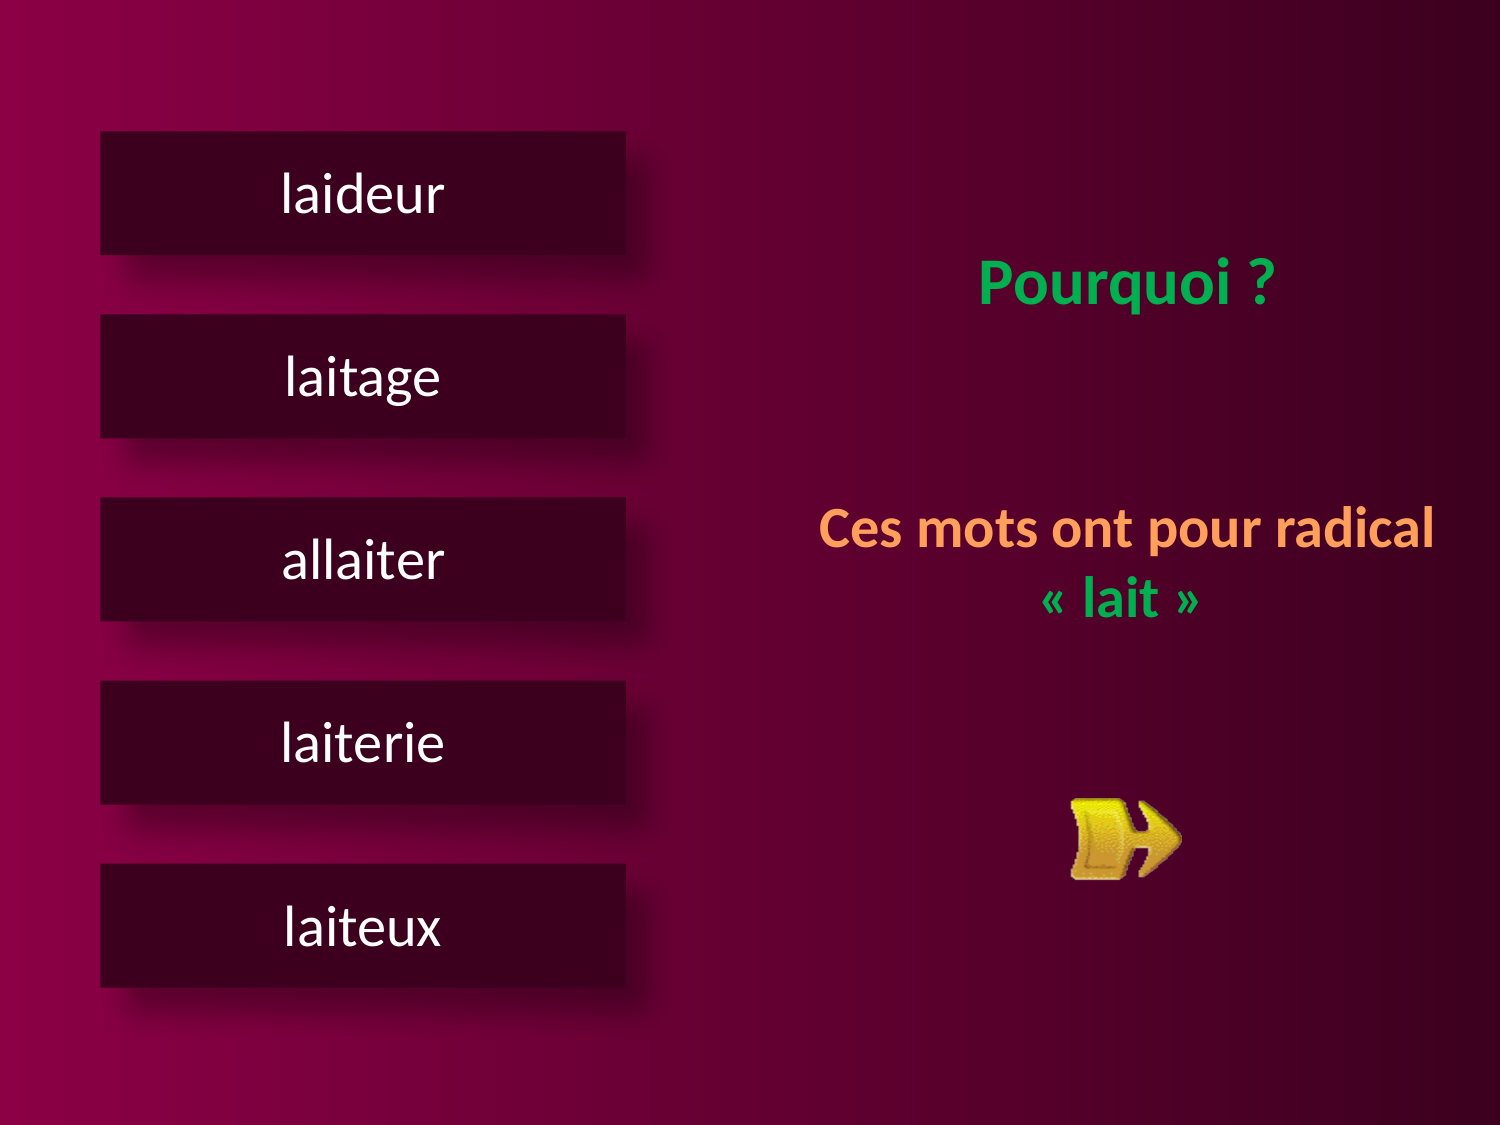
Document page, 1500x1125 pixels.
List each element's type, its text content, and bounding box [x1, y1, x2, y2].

text_box [0, 0, 1500, 1125]
text_box Pourquoi ? [963, 230, 1294, 326]
text_box allaiter [98, 495, 628, 624]
text_box laitage [98, 312, 628, 440]
text_box Ces mots ont pour radical « lait » [779, 466, 1477, 659]
text_box laideur [98, 129, 628, 257]
text_box laiteux [98, 862, 628, 990]
text_box laiterie [98, 678, 628, 807]
picture [1070, 783, 1181, 896]
